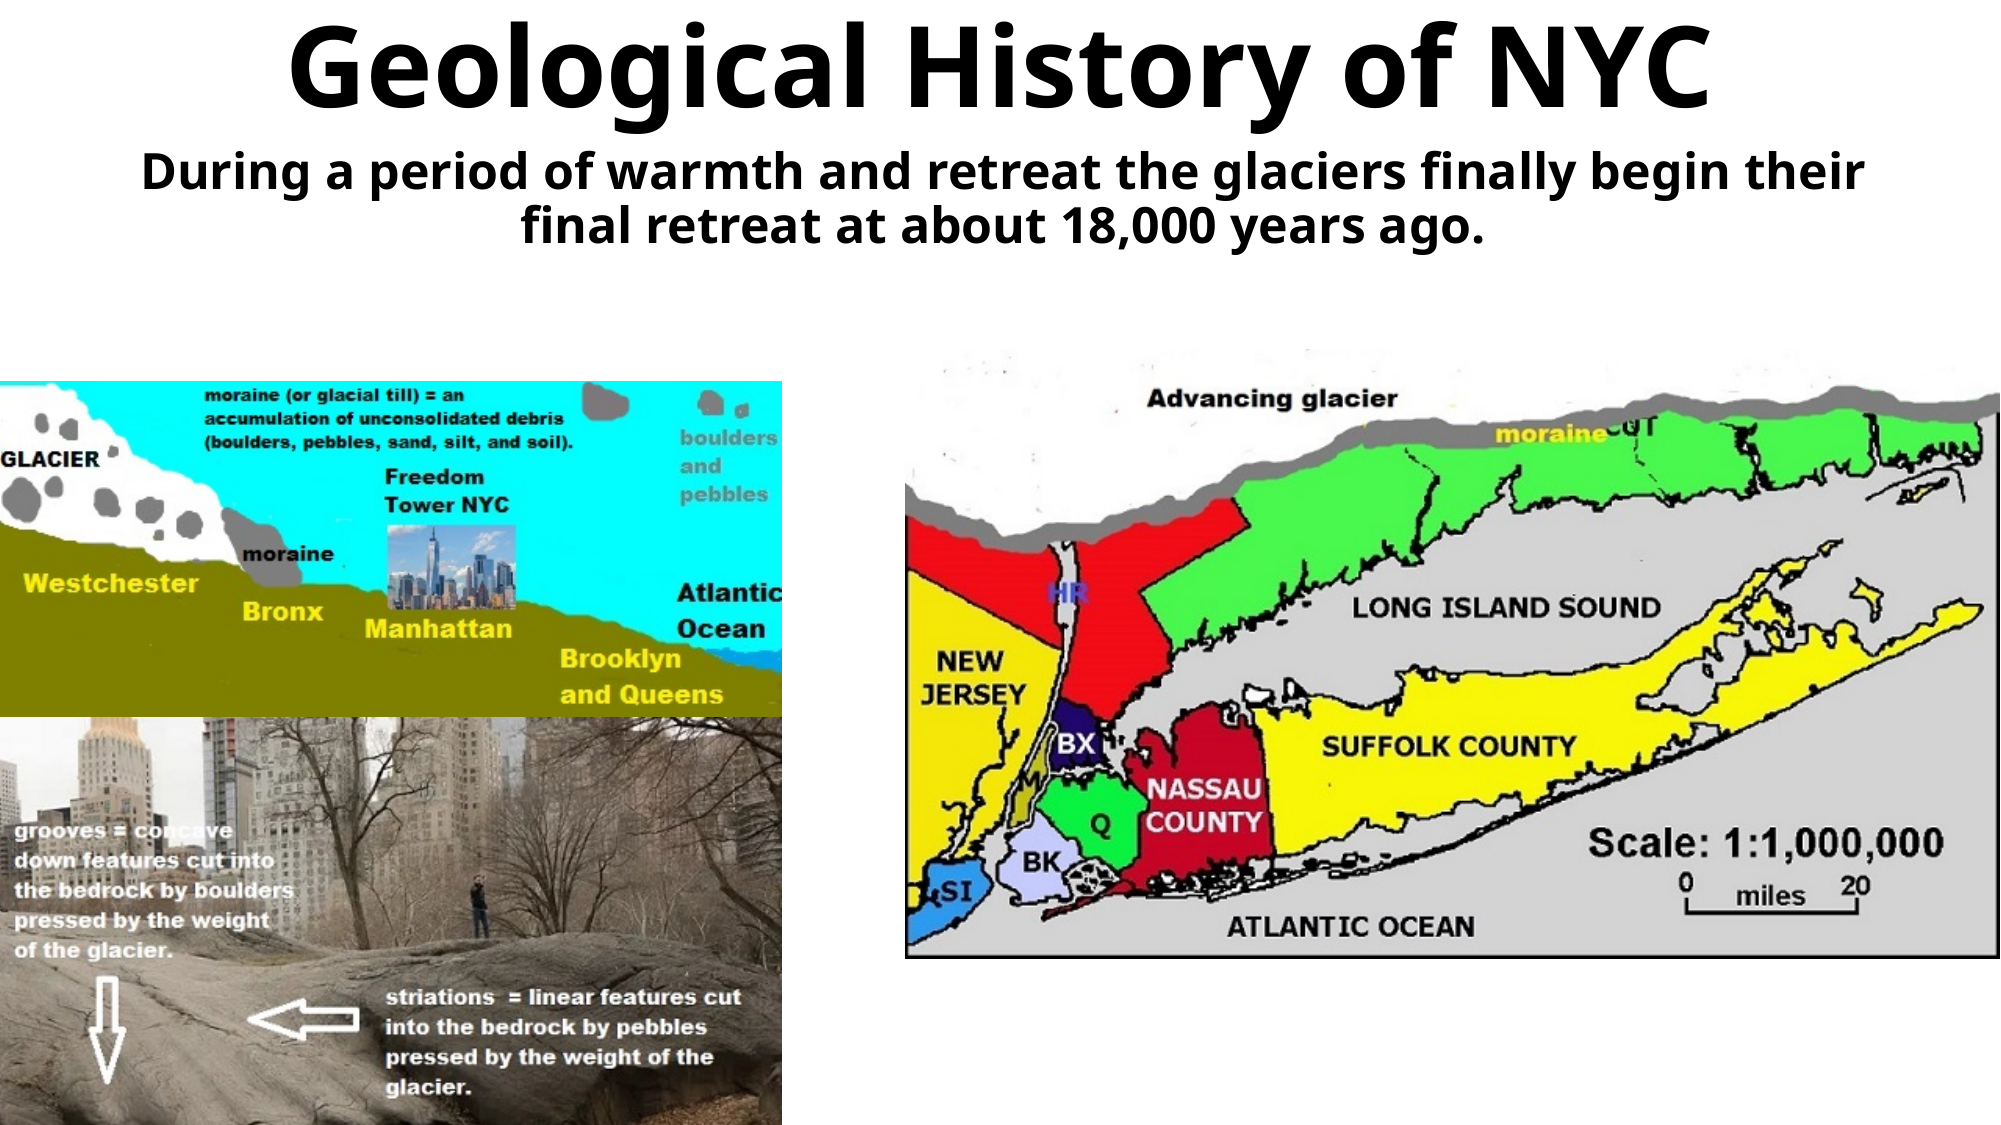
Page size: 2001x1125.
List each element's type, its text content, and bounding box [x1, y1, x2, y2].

title Geological History of NYC [249, 0, 1750, 139]
picture [905, 349, 2000, 959]
picture [0, 381, 782, 1125]
subtitle During a period of warmth and retreat the glaciers finally begin their final retreat at about 18,000 years ago. [106, 139, 1900, 382]
